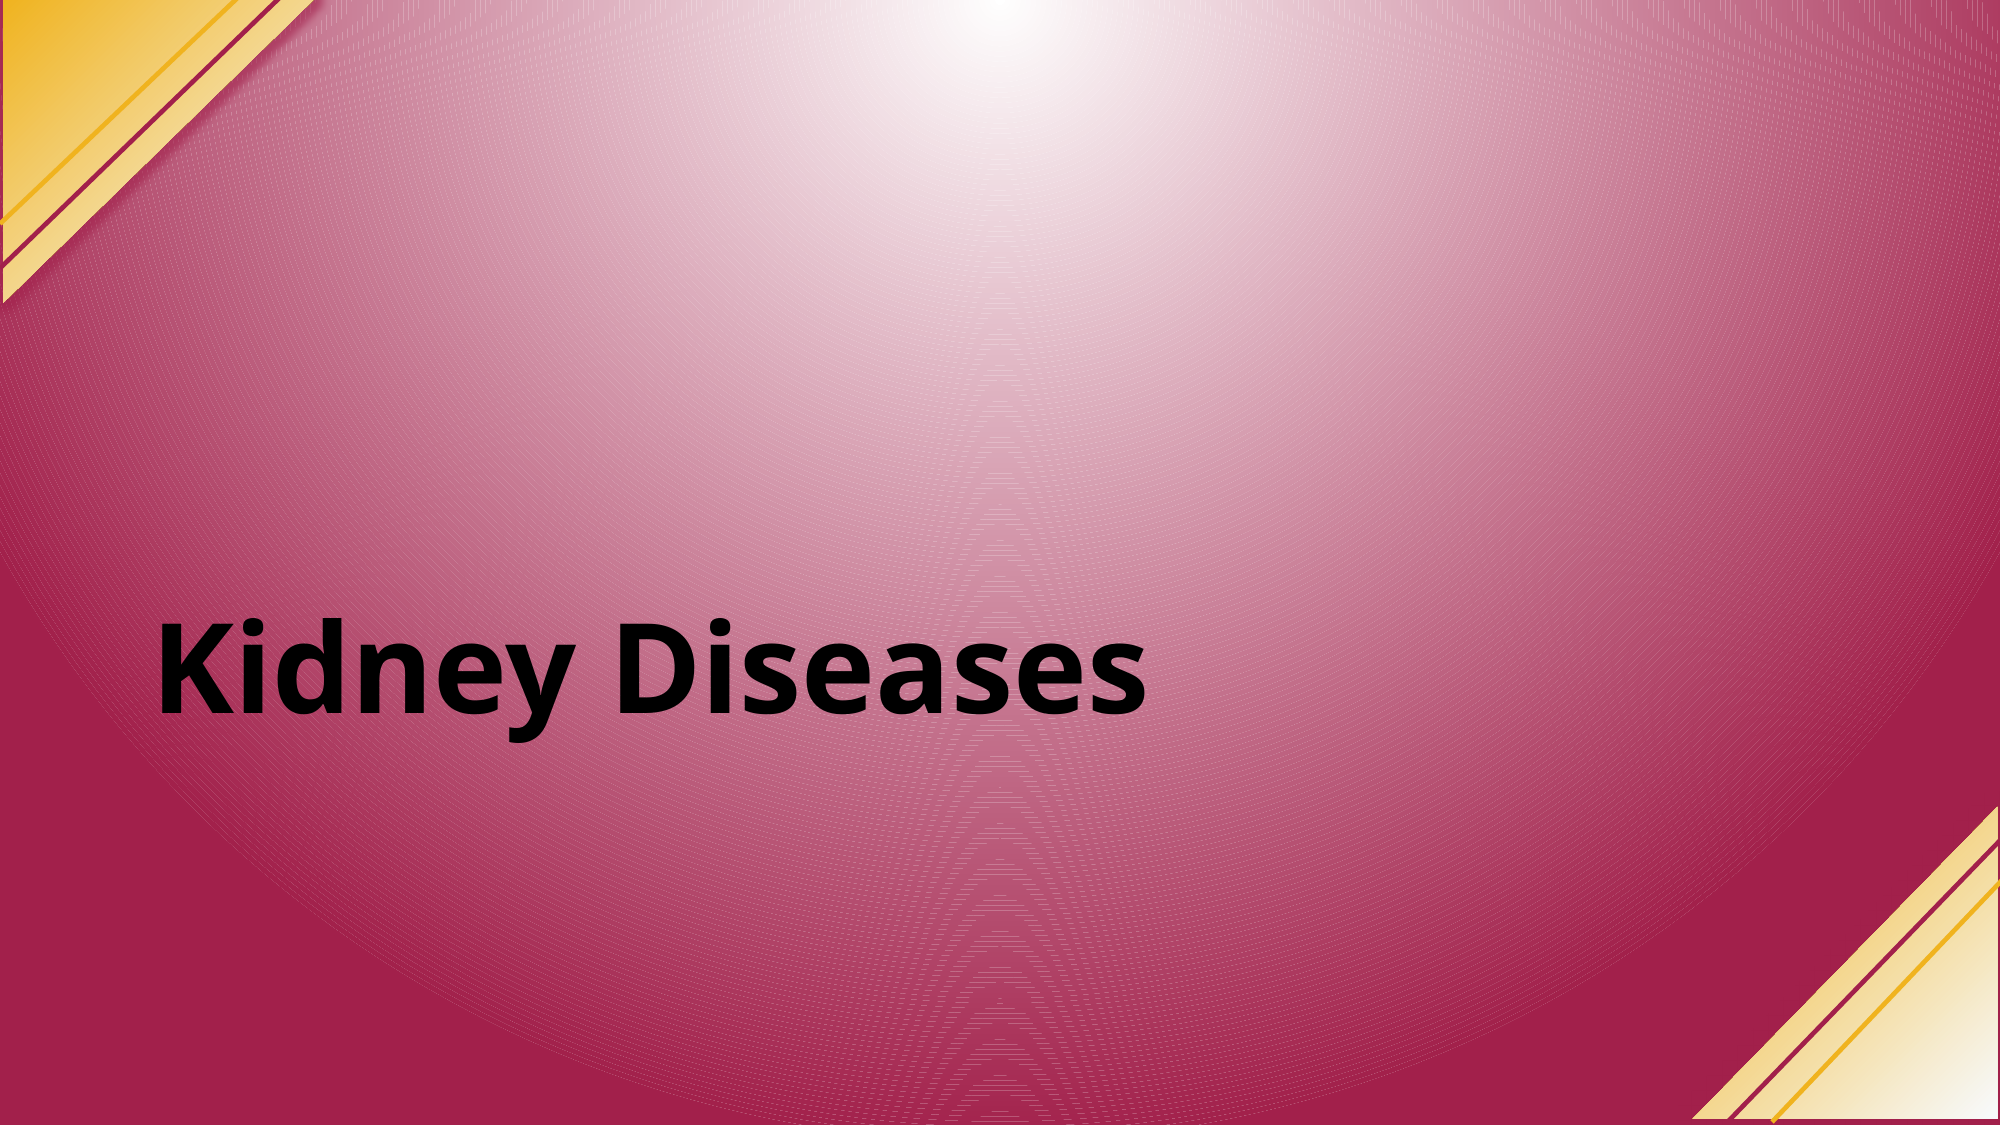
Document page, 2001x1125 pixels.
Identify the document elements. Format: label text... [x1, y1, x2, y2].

slide_number 5 [1412, 1042, 1692, 1103]
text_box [0, 0, 315, 303]
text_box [1692, 806, 2000, 1122]
title Kidney Diseases [136, 280, 1862, 749]
